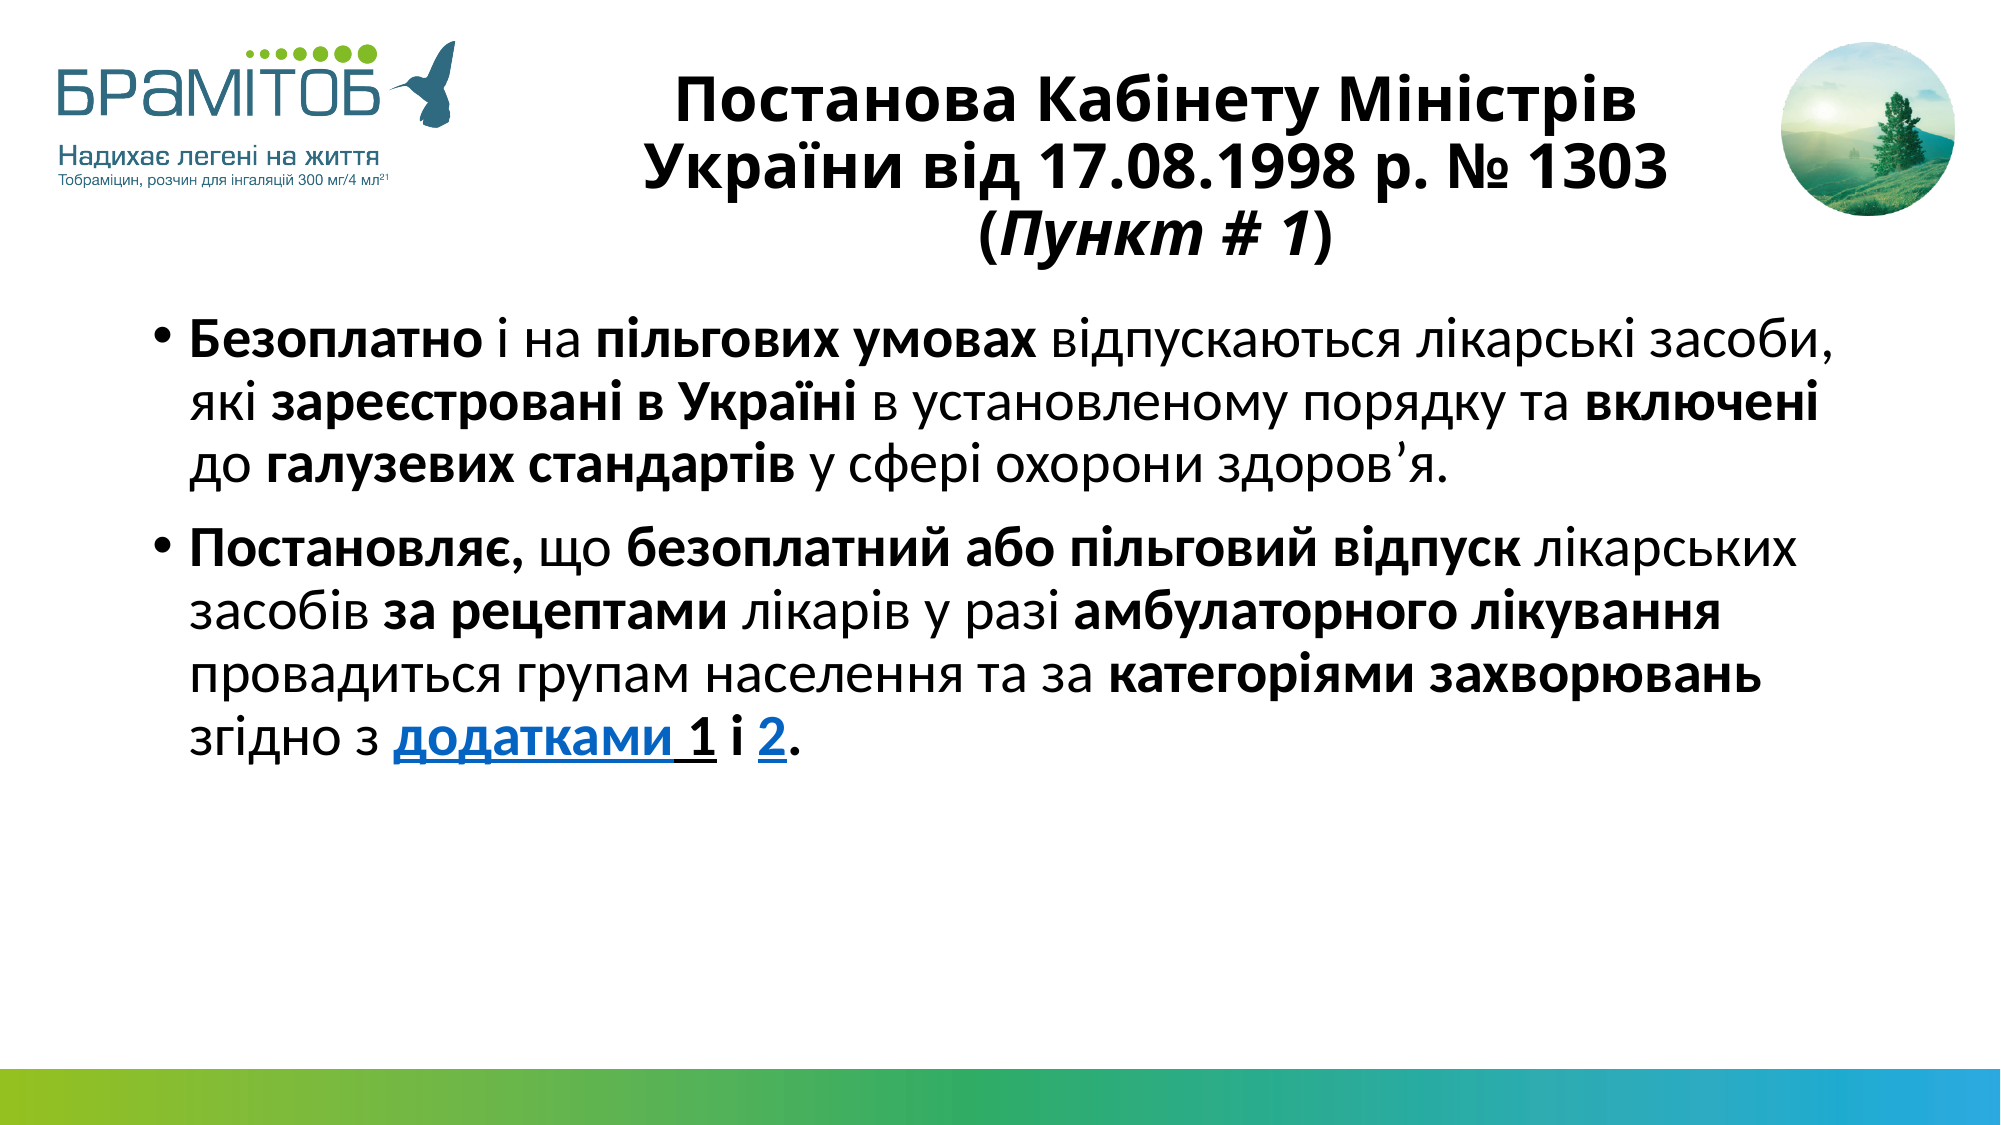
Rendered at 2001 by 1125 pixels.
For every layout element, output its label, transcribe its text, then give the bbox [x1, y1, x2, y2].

picture [1781, 42, 1955, 216]
picture [48, 35, 465, 196]
picture [0, 1069, 2001, 1125]
list Безоплатно і на пільгових умовах відпускаються лікарські засоби, які зареєстровані в Україні в установленому порядку та включені до галузевих стандартів у сфері охорони здоров’я. Постановляє, що безоплатний або пільговий відпуск лікарських засобів за рецептами лікарів у разі амбулаторного лікування провадиться групам населення та за категоріями захворювань згідно з додатками 1 і 2. [137, 299, 1863, 1014]
title Постанова Кабінету Міністрів України від 17.08.1998 р. № 1303 (Пункт # 1) [548, 59, 1765, 278]
